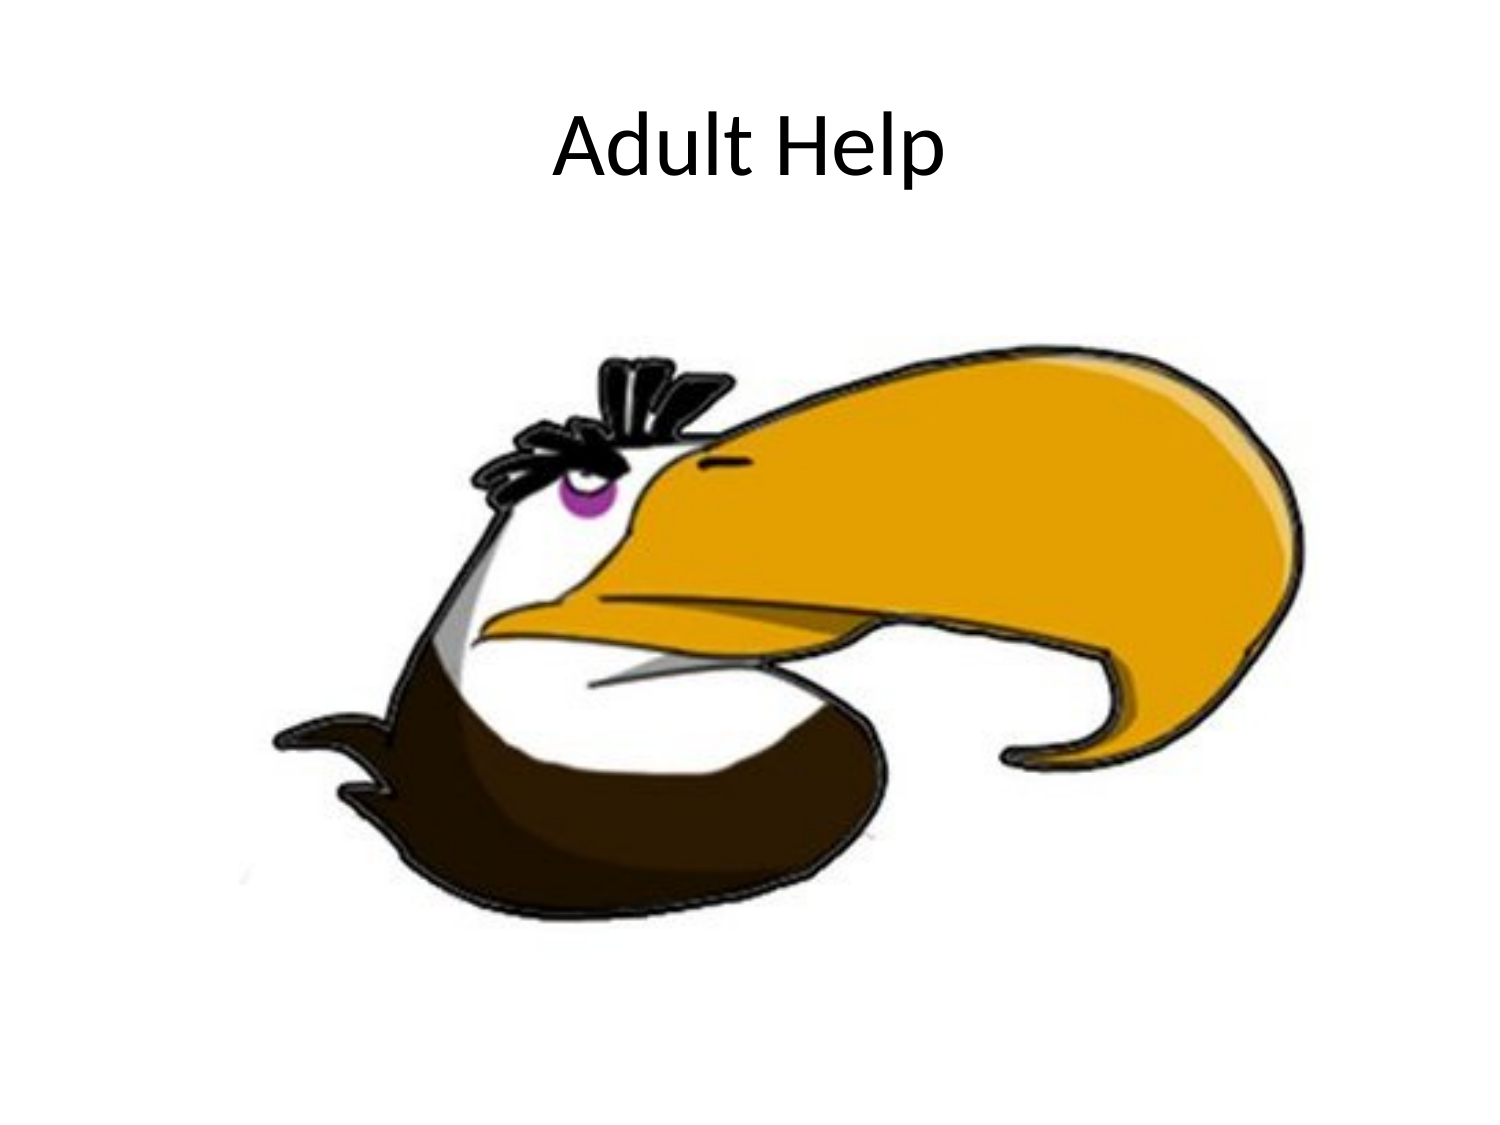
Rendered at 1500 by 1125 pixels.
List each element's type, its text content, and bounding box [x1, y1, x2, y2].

picture [237, 249, 1321, 977]
title Adult Help [75, 45, 1425, 233]
